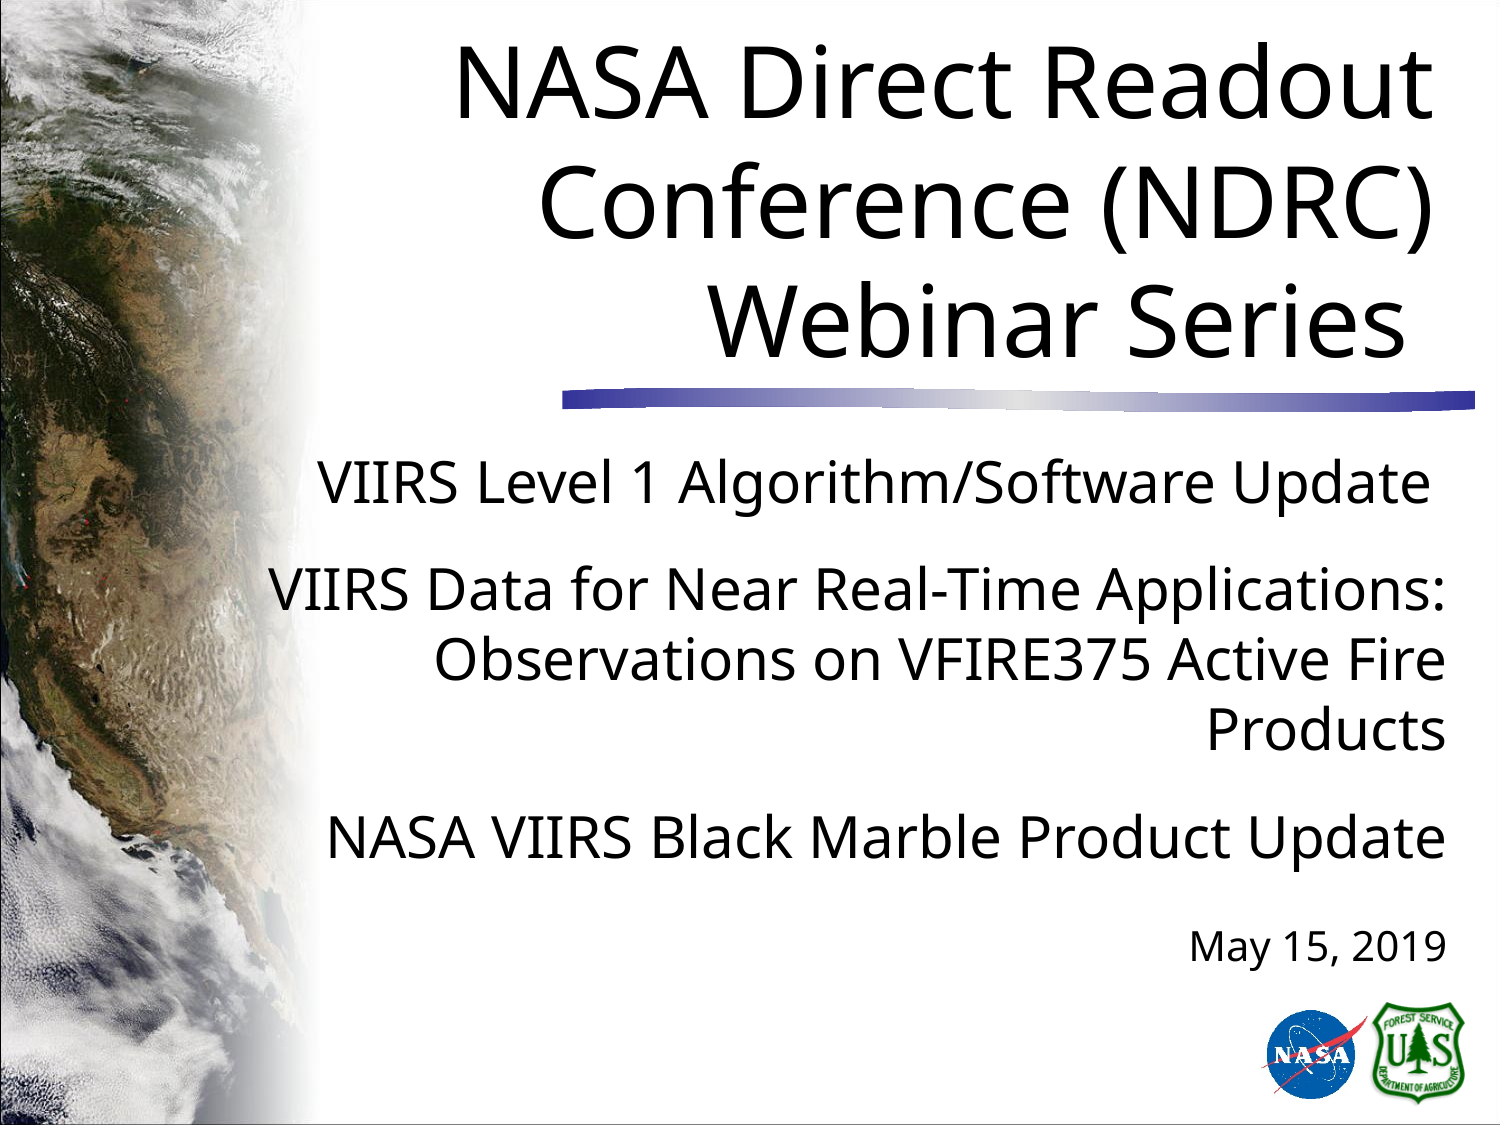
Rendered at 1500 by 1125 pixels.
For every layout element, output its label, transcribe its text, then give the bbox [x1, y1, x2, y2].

subtitle VIIRS Level 1 Algorithm/Software Update VIIRS Data for Near Real-Time Applications: Observations on VFIRE375 Active Fire Products NASA VIIRS Black Marble Product Update May 15, 2019 [237, 437, 1463, 1050]
picture [0, 0, 1500, 1125]
title NASA Direct Readout Conference (NDRC) Webinar Series [174, 137, 1450, 379]
